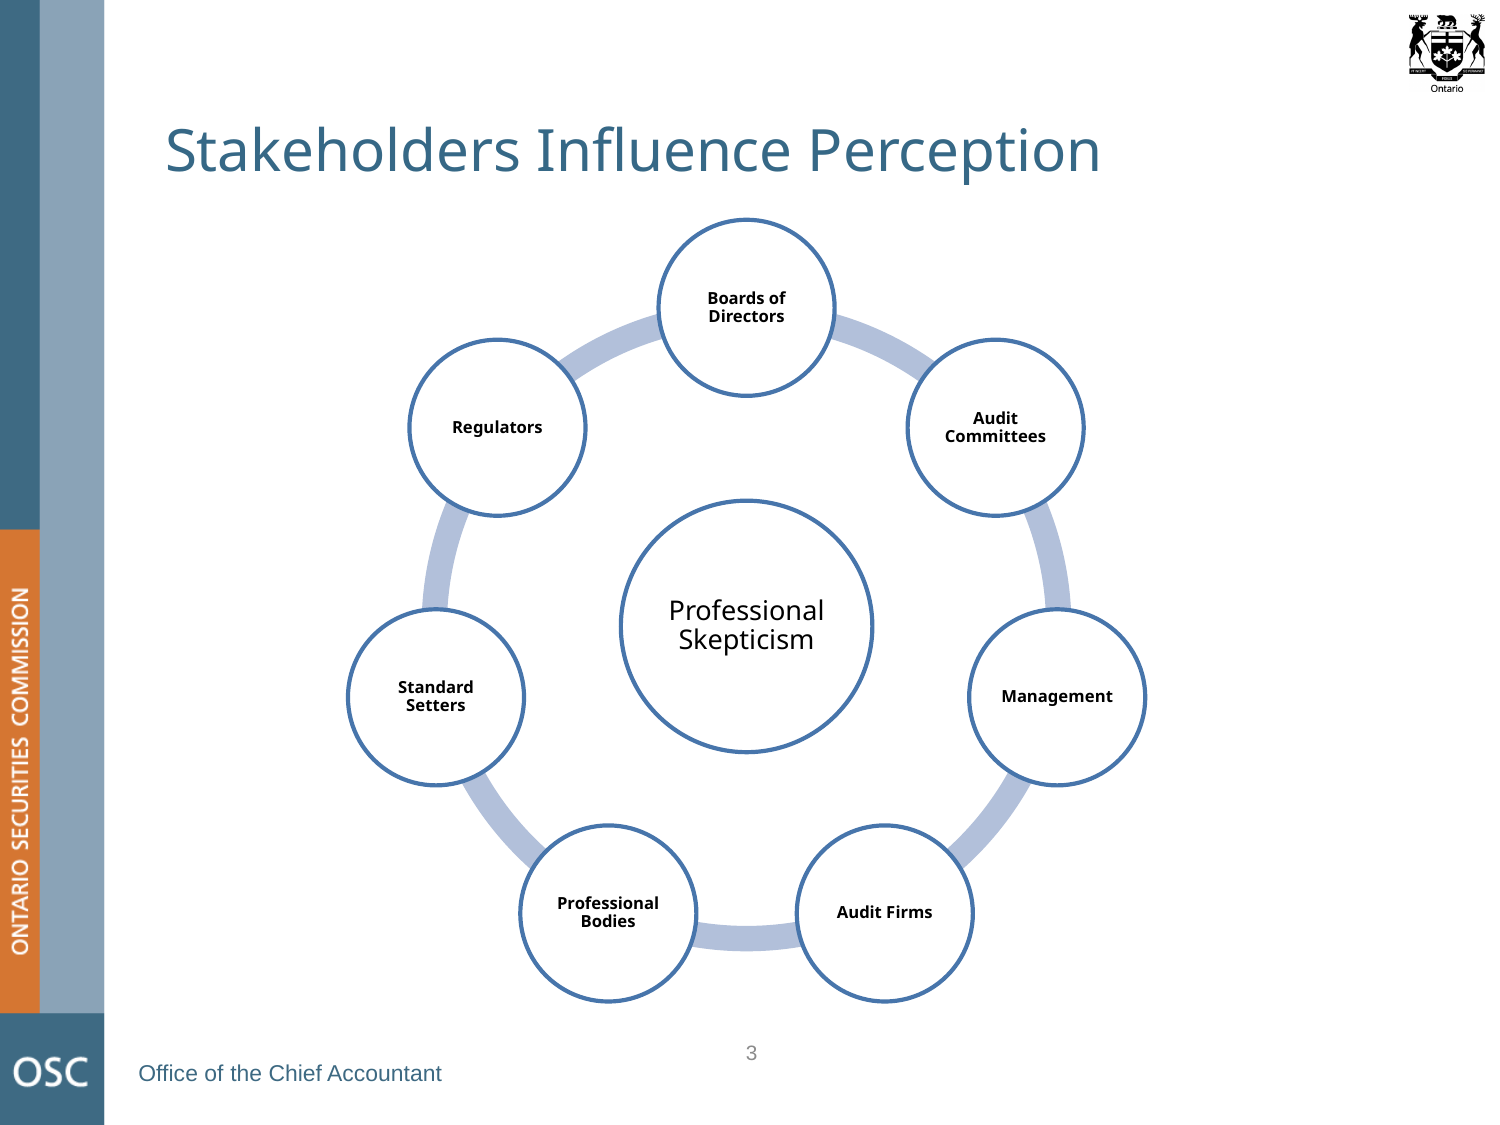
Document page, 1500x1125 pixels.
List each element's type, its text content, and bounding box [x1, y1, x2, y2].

slide_number 3 [595, 1032, 773, 1093]
title Stakeholders Influence Perception [150, 103, 1410, 192]
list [150, 219, 1344, 1002]
picture [0, 0, 1500, 1125]
